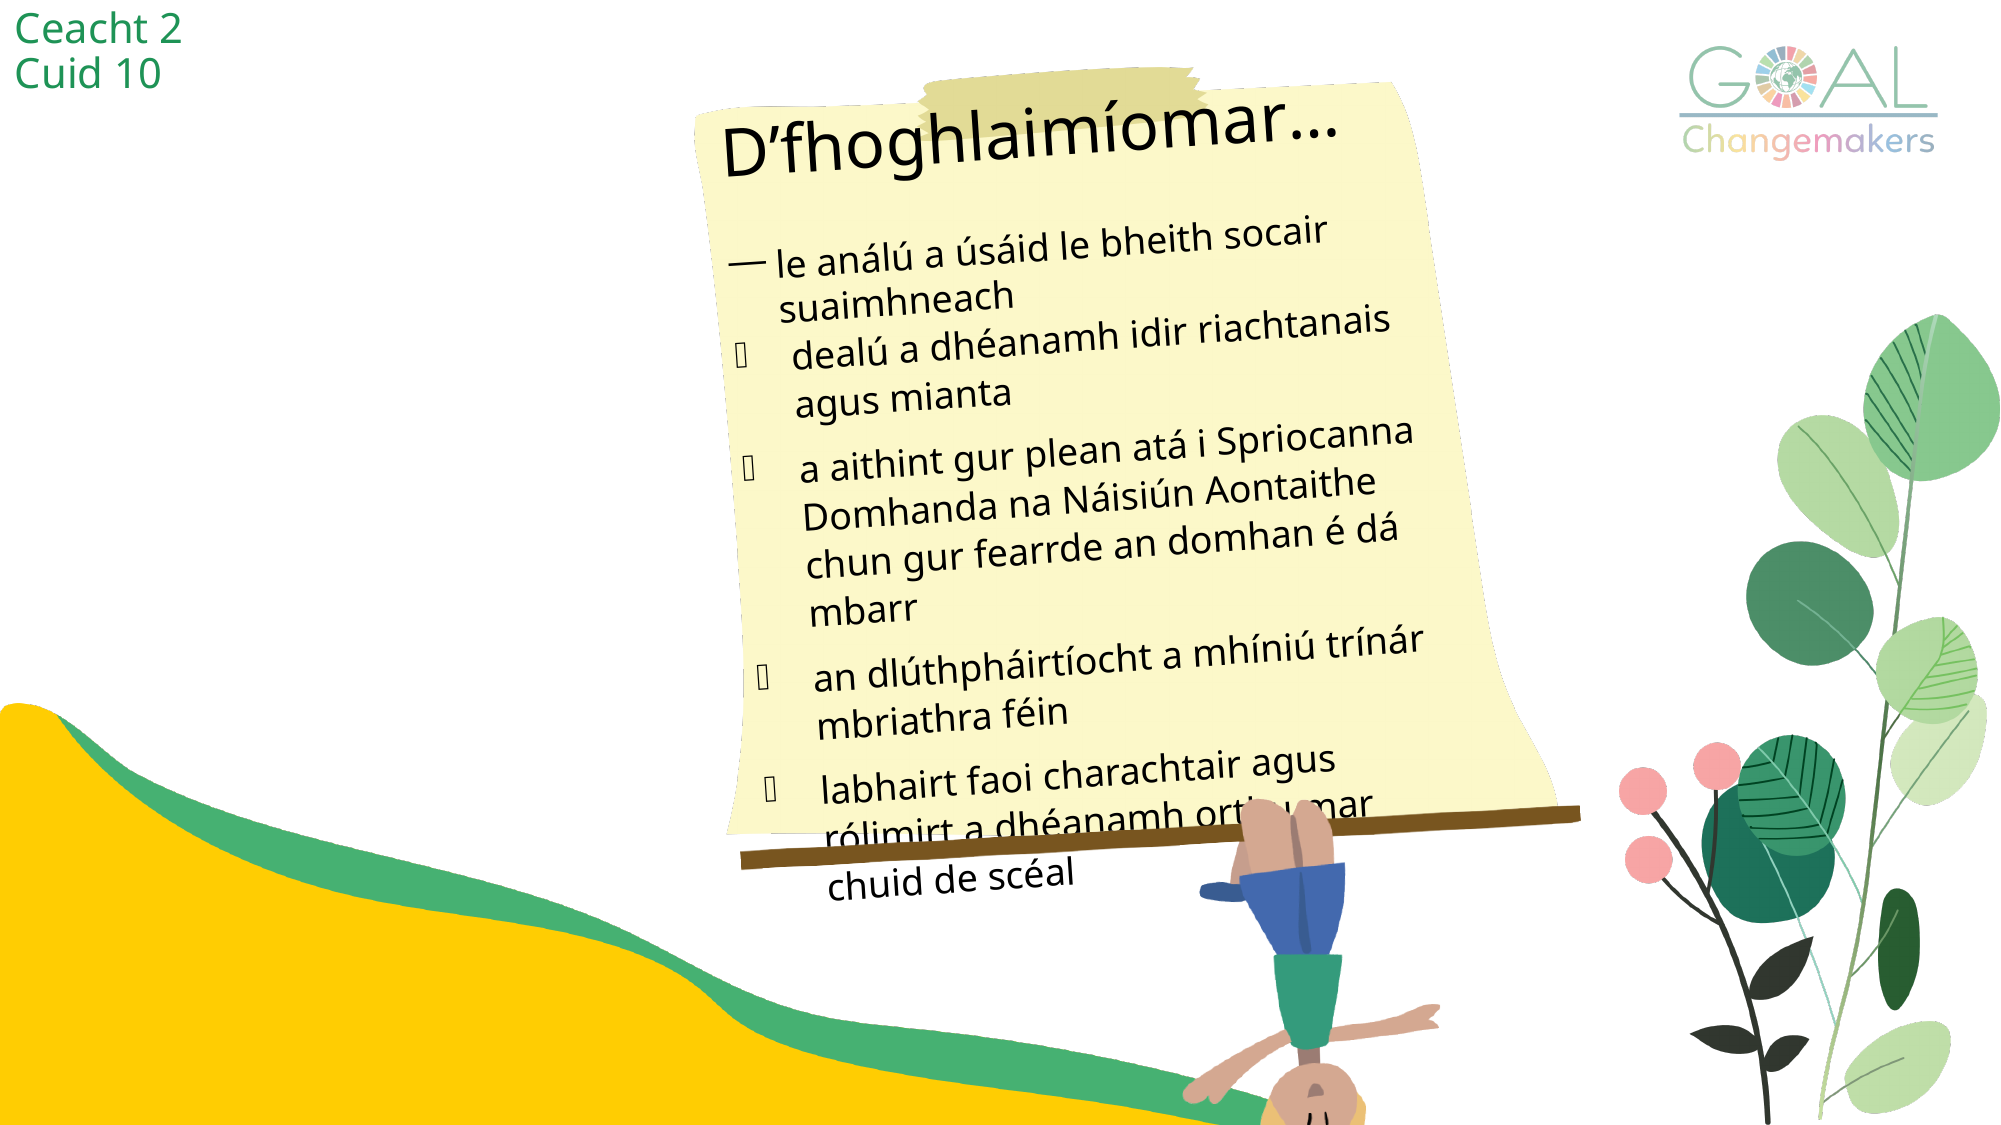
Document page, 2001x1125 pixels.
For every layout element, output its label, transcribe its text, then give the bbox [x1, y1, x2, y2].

text_box Ceacht 2 Cuid 10 [0, 0, 686, 92]
picture [1619, 314, 2000, 1125]
picture [0, 67, 1596, 1125]
picture [1679, 46, 1938, 161]
text_box D’fhoghlaimíomar… le análú a úsáid le bheith socair suaimhneach dealú a dhéanamh idir riachtanais agus mianta a aithint gur plean atá i Spriocanna Domhanda na Náisiún Aontaithe chun gur fearrde an domhan é dá mbarr an dlúthpháirtíocht a mhíniú trínár mbriathra féin labhairt faoi charachtair agus rólimirt a dhéanamh orthu mar chuid de scéal [702, 50, 1467, 730]
